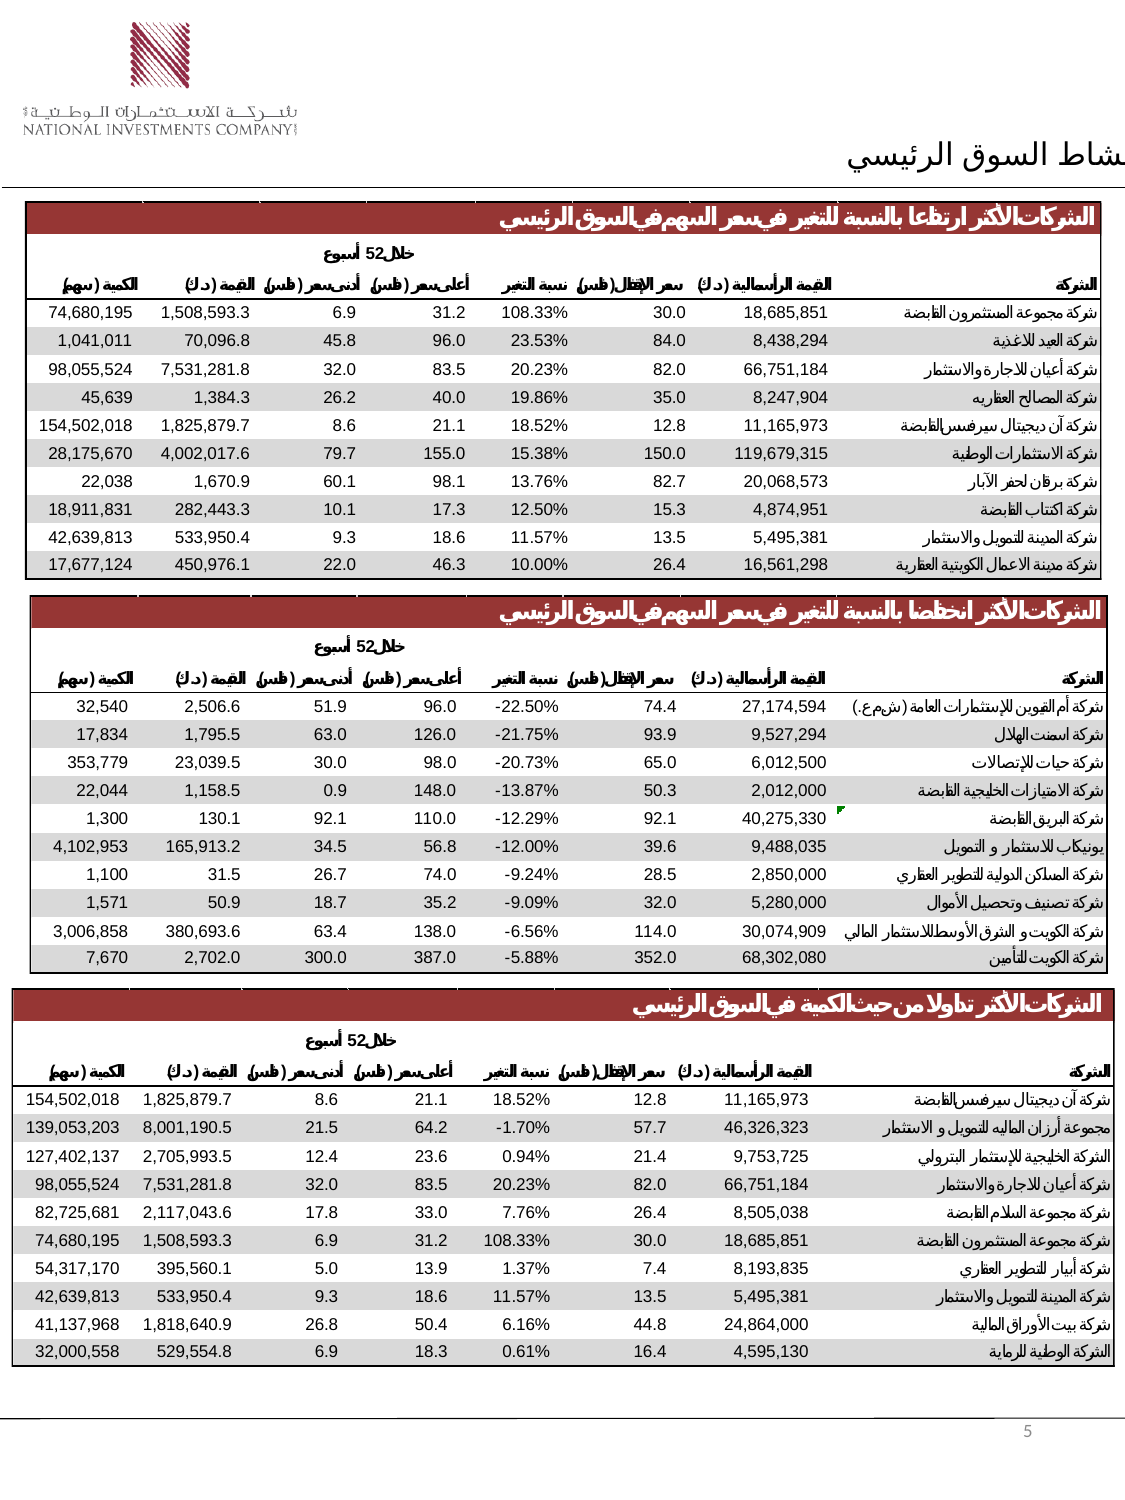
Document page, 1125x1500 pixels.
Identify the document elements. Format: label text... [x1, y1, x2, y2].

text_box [29, 595, 1110, 975]
slide_number 5 [794, 1390, 1048, 1471]
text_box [24, 201, 1104, 582]
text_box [11, 988, 1117, 1369]
picture [18, 18, 300, 138]
text_box نشاط السوق الرئيسي [831, 137, 1125, 179]
